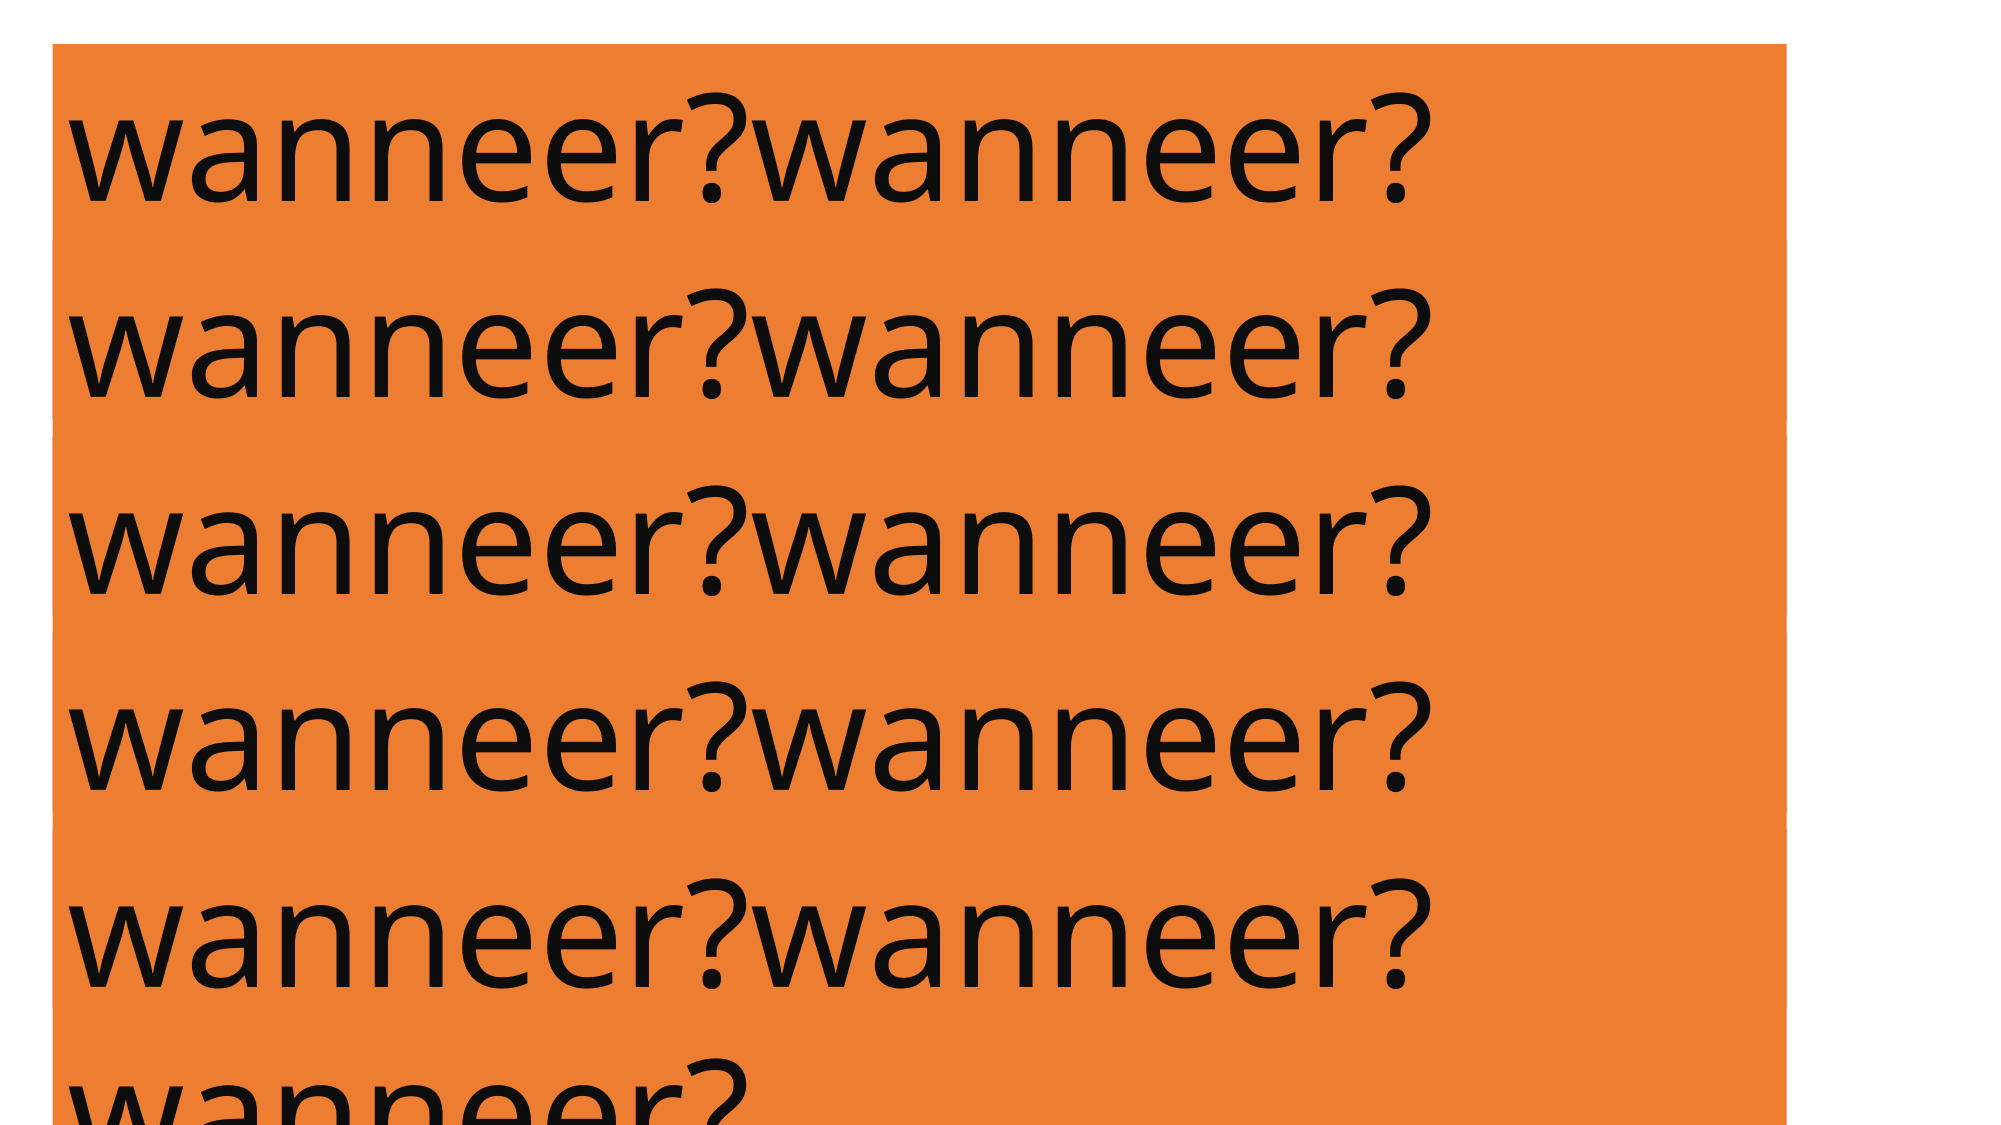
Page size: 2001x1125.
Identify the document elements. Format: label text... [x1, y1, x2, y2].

text_box wanneer?wanneer?wanneer? [52, 240, 1787, 437]
text_box wanneer?wanneer?wanneer? [52, 829, 1787, 1125]
text_box wanneer?wanneer?wanneer? [52, 44, 1787, 240]
text_box wanneer?wanneer?wanneer? [52, 437, 1787, 633]
text_box wanneer?wanneer?wanneer? [52, 633, 1787, 829]
